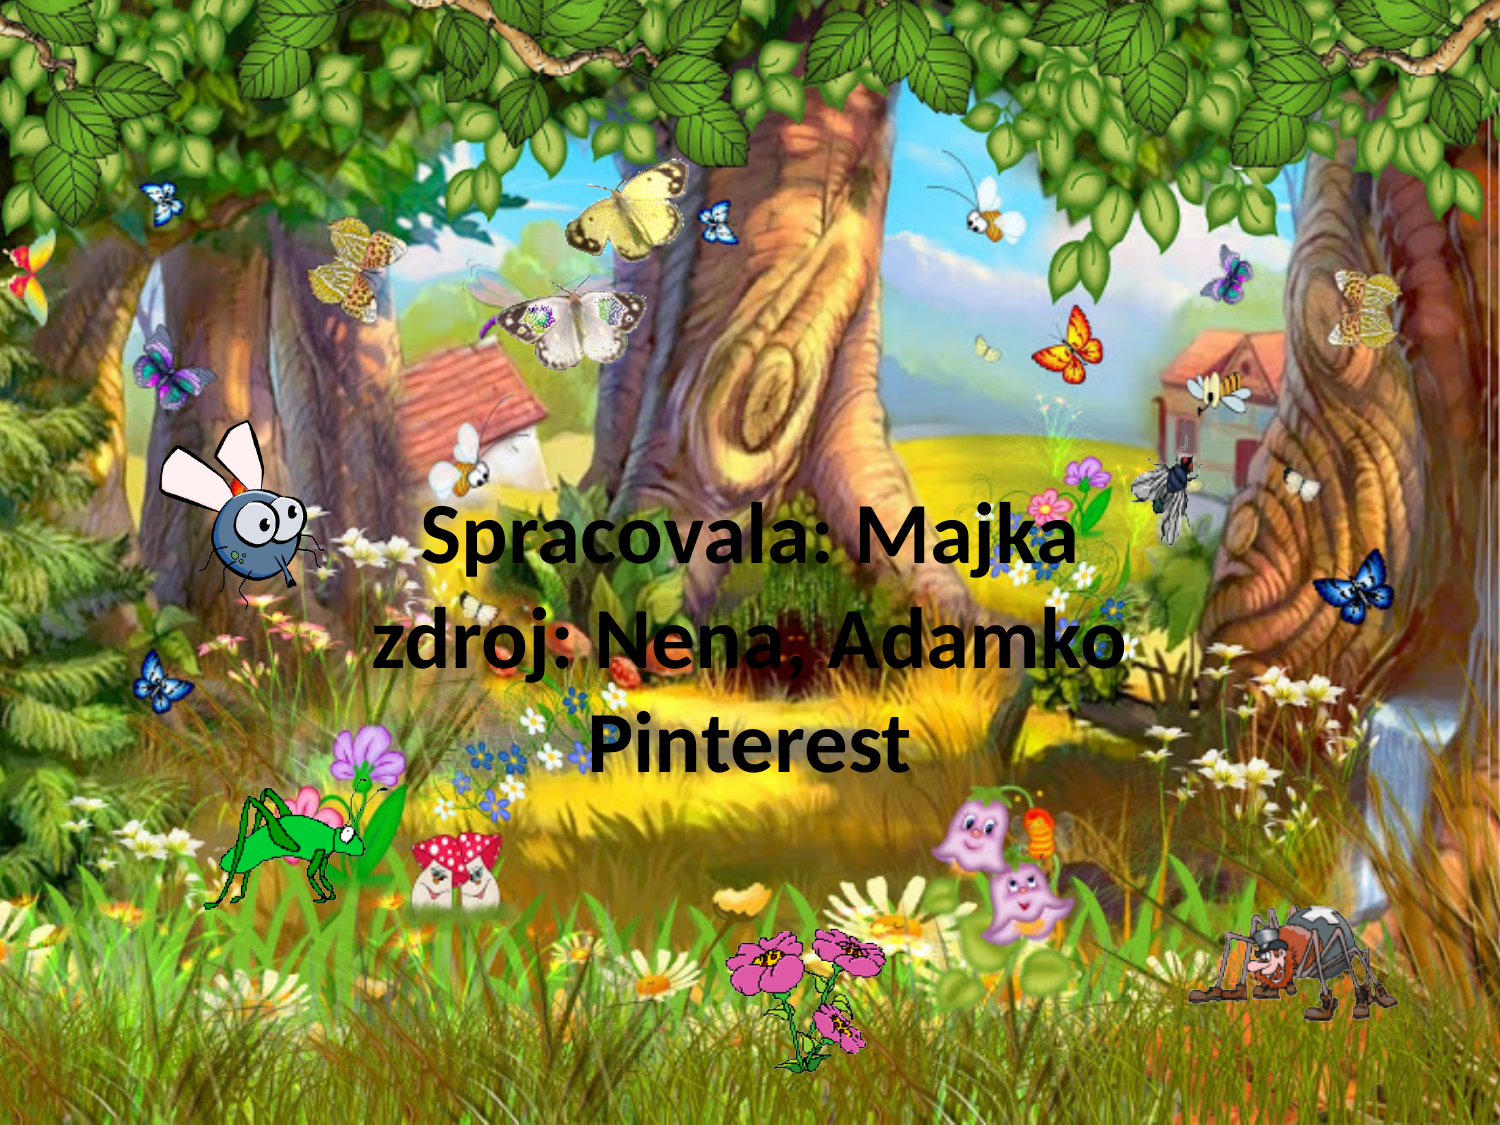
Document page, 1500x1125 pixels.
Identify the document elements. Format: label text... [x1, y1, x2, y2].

picture [0, 0, 1500, 1125]
title Spracovala: Majka zdroj: Nena, Adamko Pinterest [75, 468, 1425, 799]
